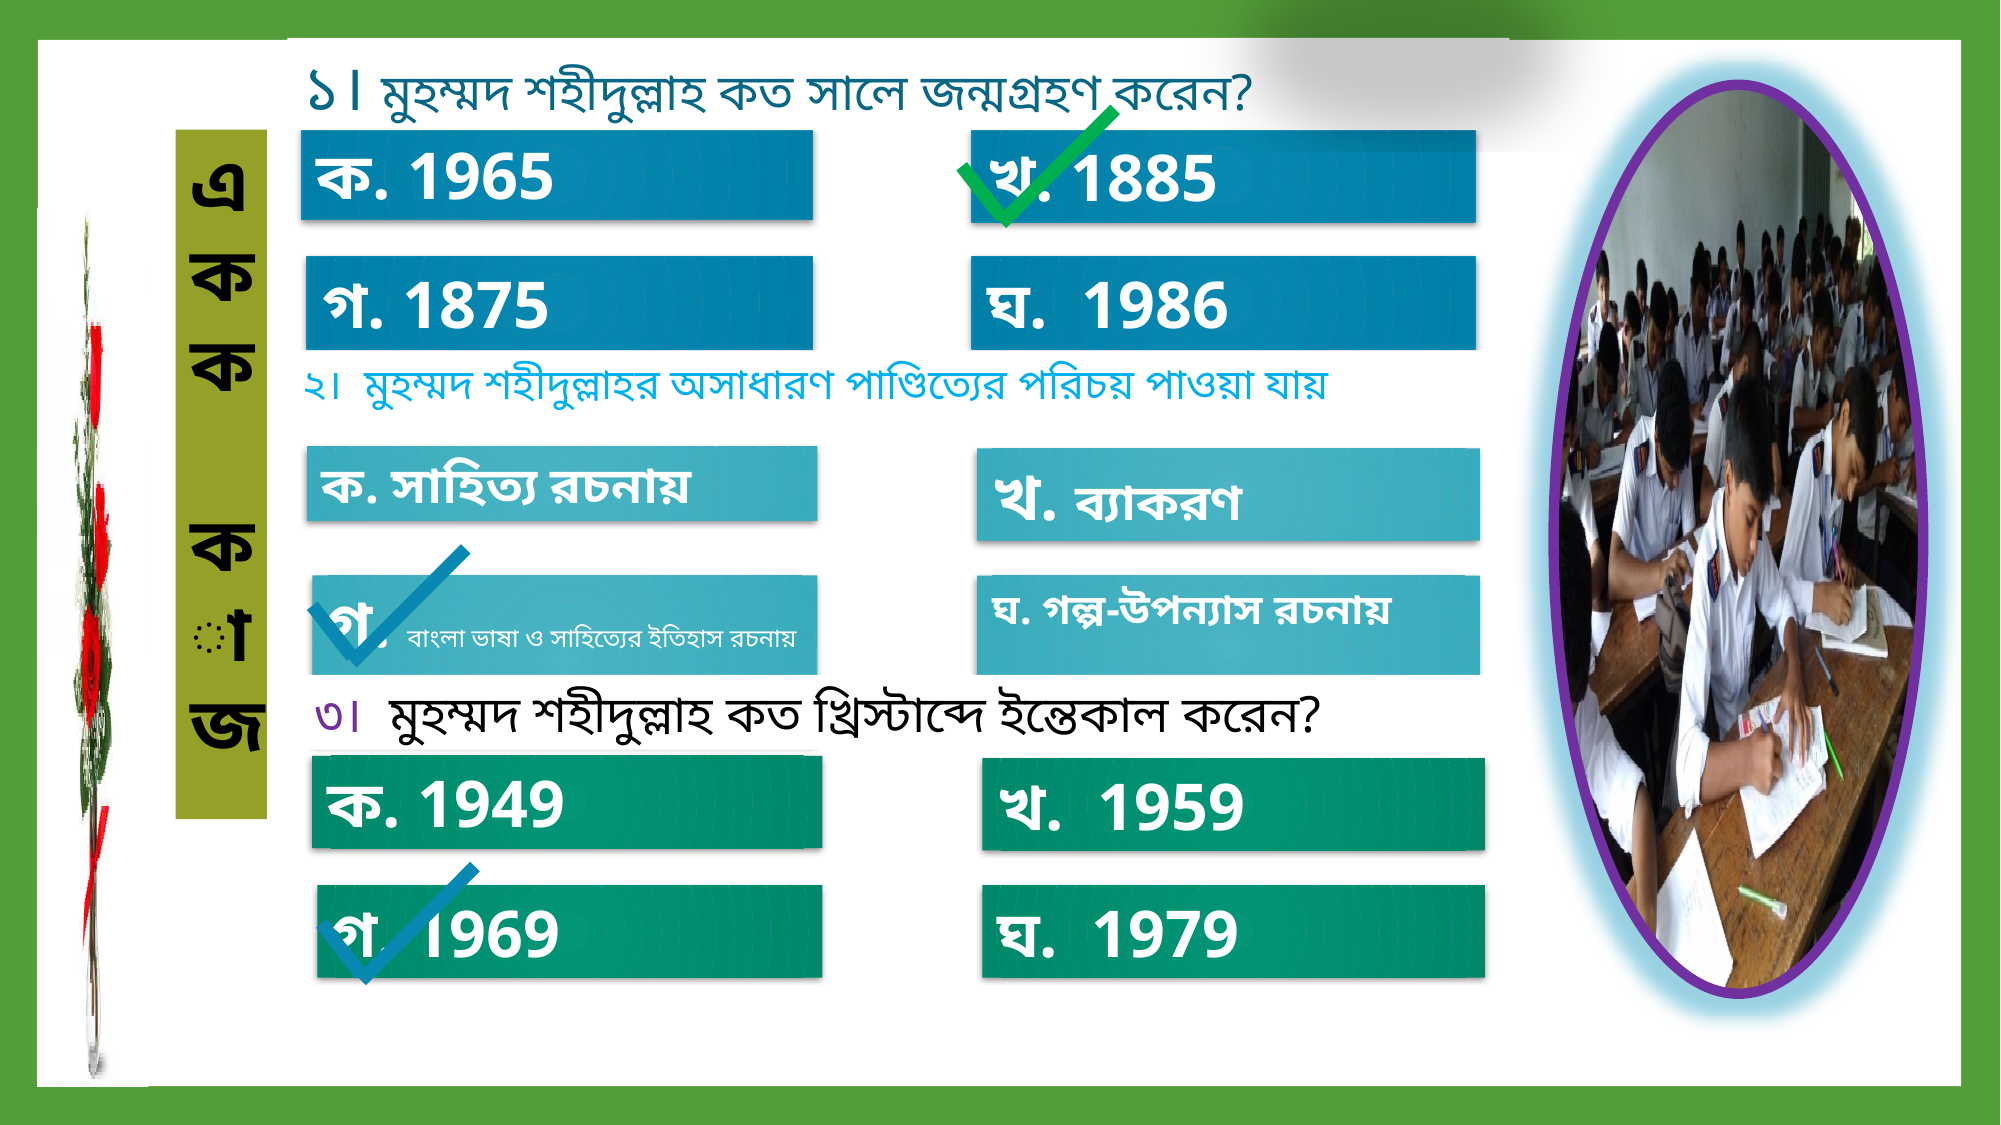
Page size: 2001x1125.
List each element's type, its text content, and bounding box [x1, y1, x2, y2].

picture [1553, 84, 1924, 994]
text_box ২। মুহম্মদ শহীদুল্লাহর অসাধারণ পাণ্ডিত্যের পরিচয় পাওয়া যায় [286, 349, 1486, 416]
text_box এ ক ক কা জ [175, 129, 267, 820]
picture [36, 208, 148, 1087]
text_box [306, 445, 1481, 763]
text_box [311, 548, 467, 663]
text_box ১। মুহম্মদ শহীদুল্লাহ কত সালে জন্মগ্রহণ করেন? [286, 36, 1252, 132]
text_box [311, 755, 1486, 980]
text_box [301, 126, 1476, 351]
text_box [961, 108, 1116, 224]
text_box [321, 866, 476, 981]
